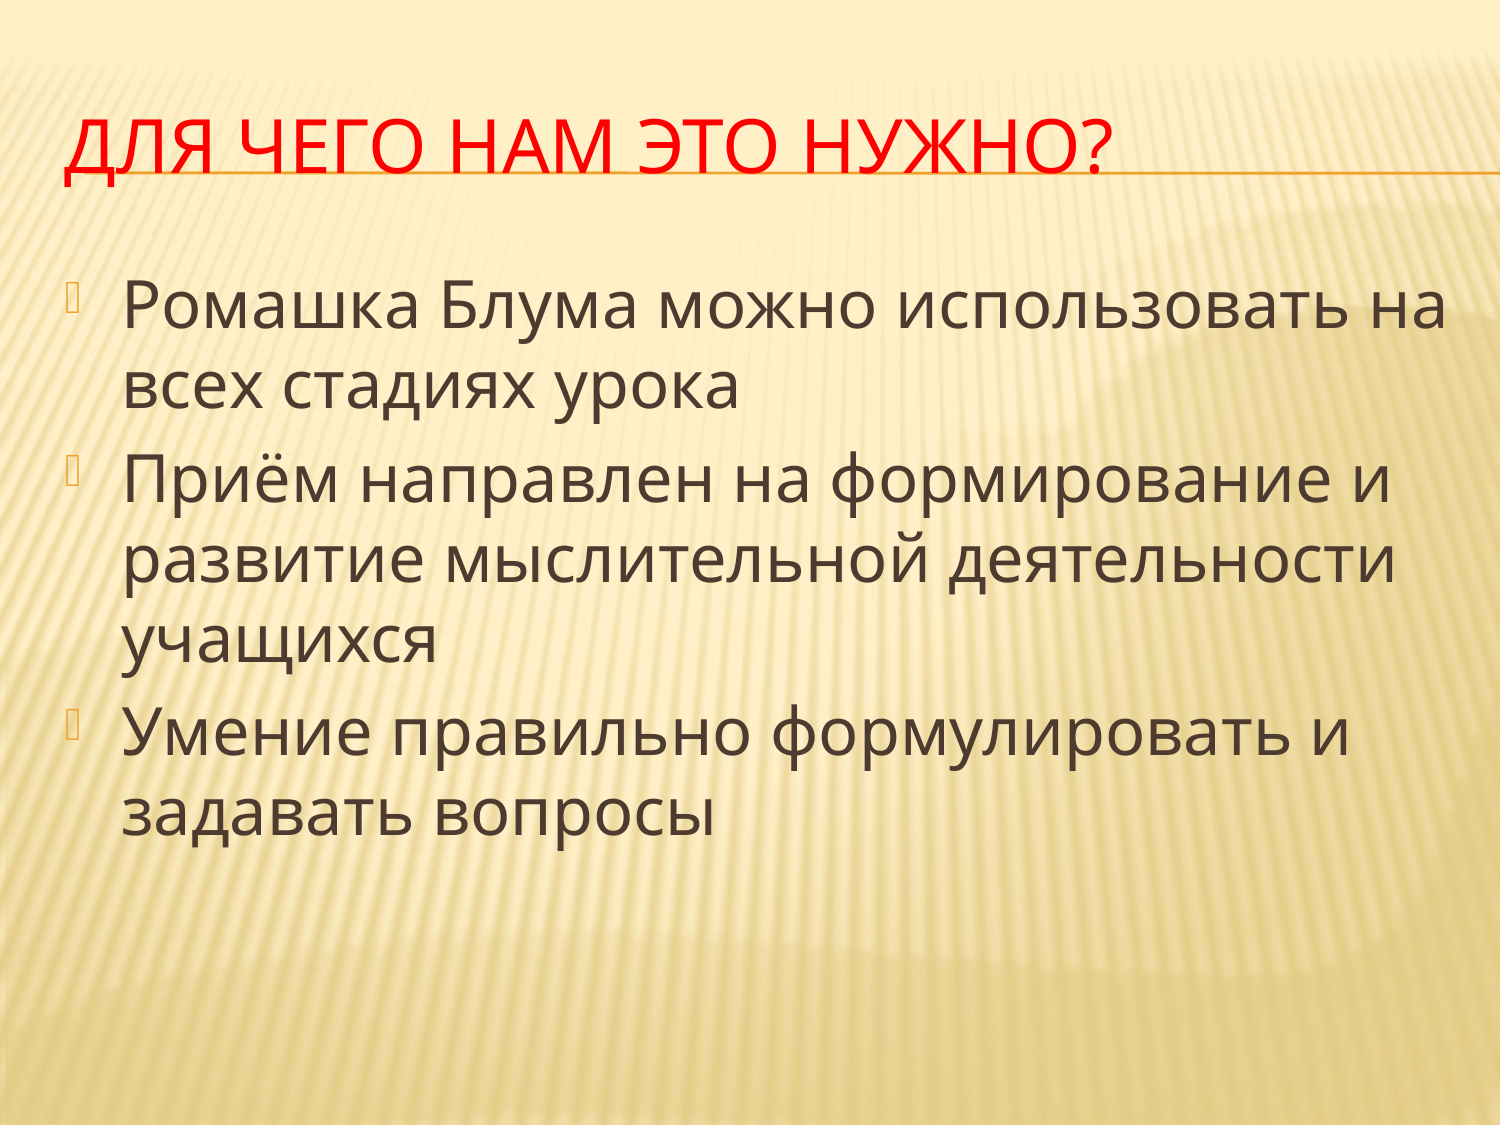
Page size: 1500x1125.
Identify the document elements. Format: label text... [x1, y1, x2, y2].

title Для чего нам это нужно? [50, 75, 1475, 213]
list Ромашка Блума можно использовать на всех стадиях урока Приём направлен на формирование и развитие мыслительной деятельности учащихся Умение правильно формулировать и задавать вопросы [50, 254, 1475, 998]
